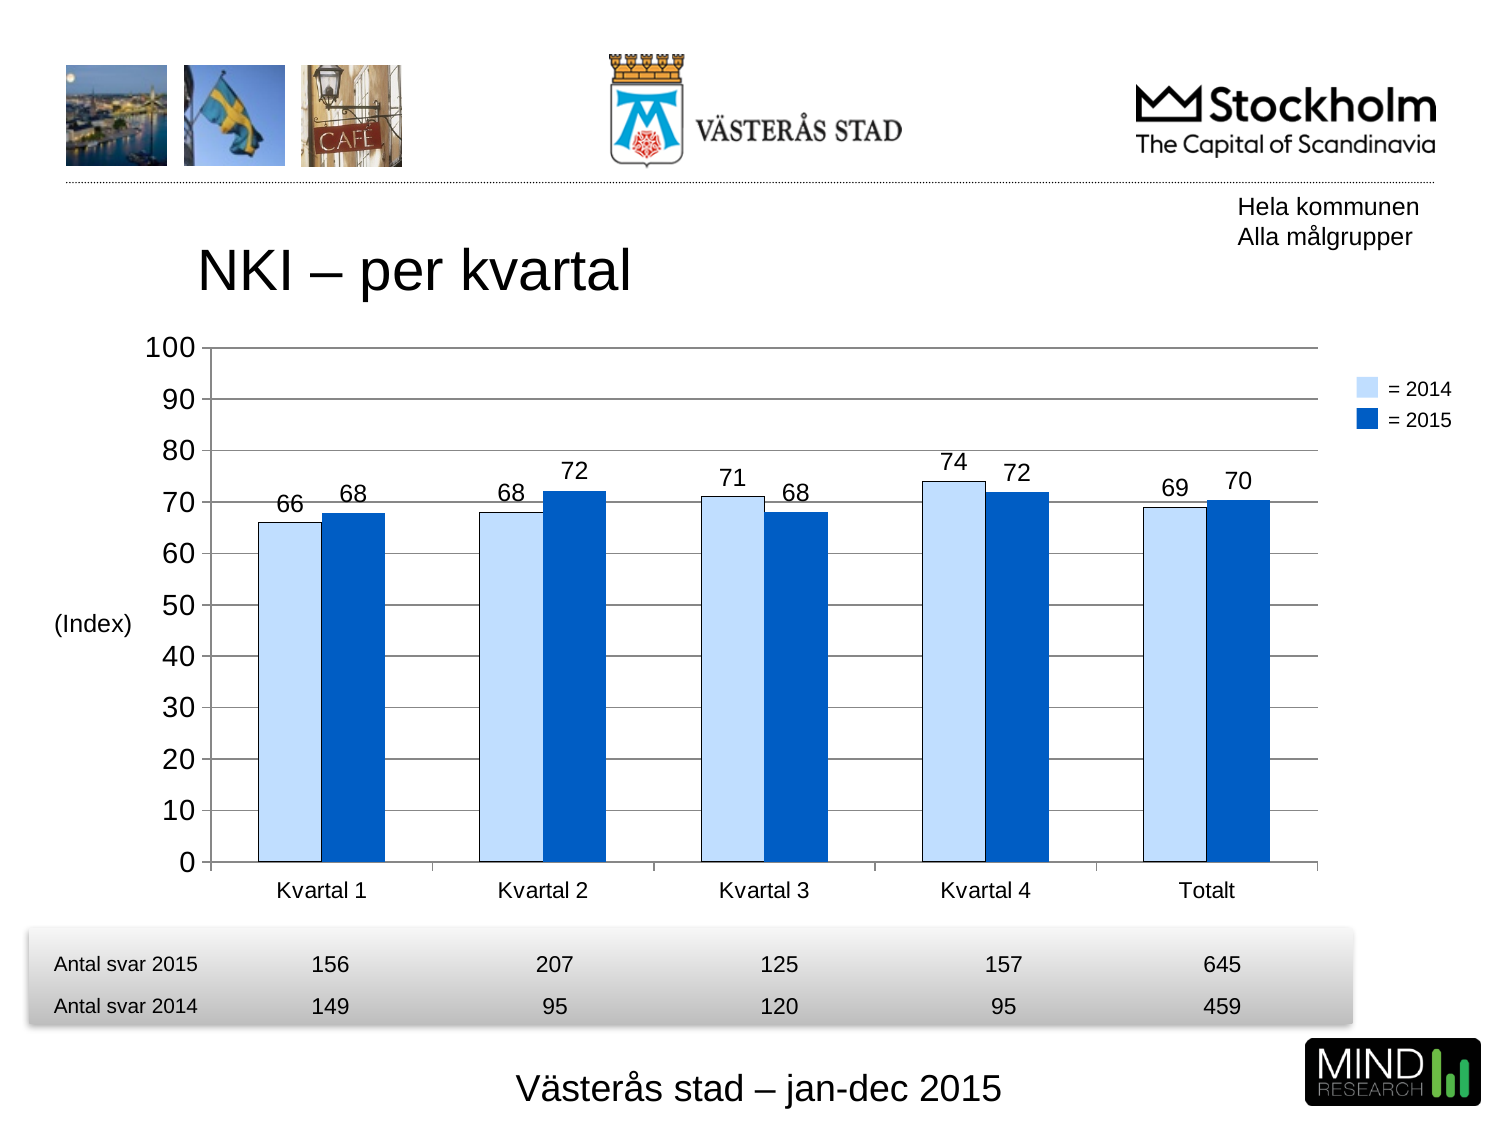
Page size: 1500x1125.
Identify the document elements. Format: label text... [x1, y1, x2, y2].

title NKI – per kvartal [182, 231, 1436, 303]
table_cell 149 [218, 985, 443, 1028]
table_cell Antal svar 2014 [39, 985, 218, 1028]
table_cell 95 [892, 985, 1116, 1028]
table_cell 95 [443, 985, 667, 1028]
text_box = 2014 [1373, 367, 1467, 399]
text_box [1354, 406, 1373, 431]
text_box Hela kommunen Alla målgrupper [1222, 183, 1436, 258]
text_box [29, 928, 1353, 1024]
picture [66, 65, 167, 166]
picture [1305, 1038, 1481, 1106]
text_box [1354, 375, 1373, 400]
table_cell 459 [1116, 985, 1329, 1028]
table_header Antal svar 2015 [39, 943, 218, 985]
picture [1136, 84, 1436, 158]
picture [609, 54, 902, 169]
text_box = 2015 [1373, 399, 1467, 439]
picture [301, 65, 402, 167]
table_header 125 [667, 943, 892, 985]
table_header 207 [443, 943, 667, 985]
table_cell 120 [667, 985, 892, 1028]
chart [123, 302, 1341, 911]
picture [184, 65, 285, 166]
table_header 645 [1116, 943, 1329, 985]
text_box (Index) [39, 599, 118, 645]
table_header 157 [892, 943, 1116, 985]
table_header 156 [218, 943, 443, 985]
